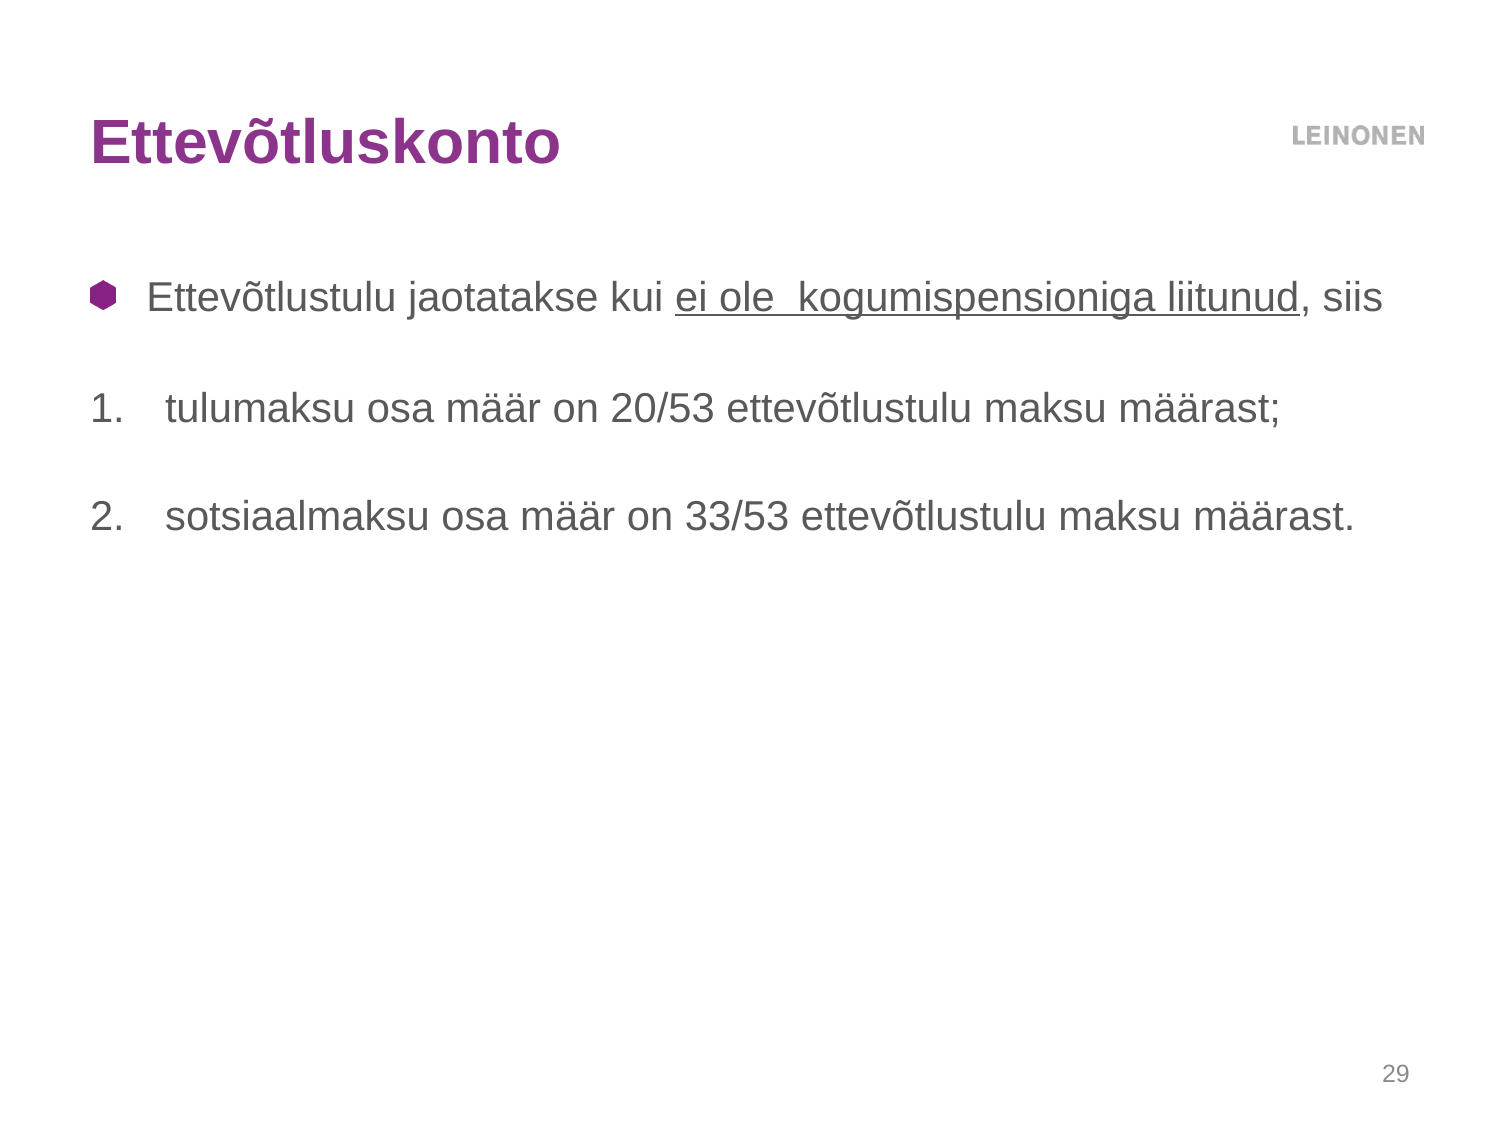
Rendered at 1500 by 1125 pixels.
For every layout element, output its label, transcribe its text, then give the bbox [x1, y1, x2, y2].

picture [1293, 125, 1424, 145]
title Ettevõtluskonto [75, 45, 1270, 233]
picture [90, 280, 116, 310]
slide_number 29 [1074, 1042, 1425, 1103]
list Ettevõtlustulu jaotatakse kui ei ole kogumispensioniga liitunud, siis tulumaksu osa määr on 20/53 ettevõtlustulu maksu määrast; sotsiaalmaksu osa määr on 33/53 ettevõtlustulu maksu määrast. [75, 262, 1425, 1005]
